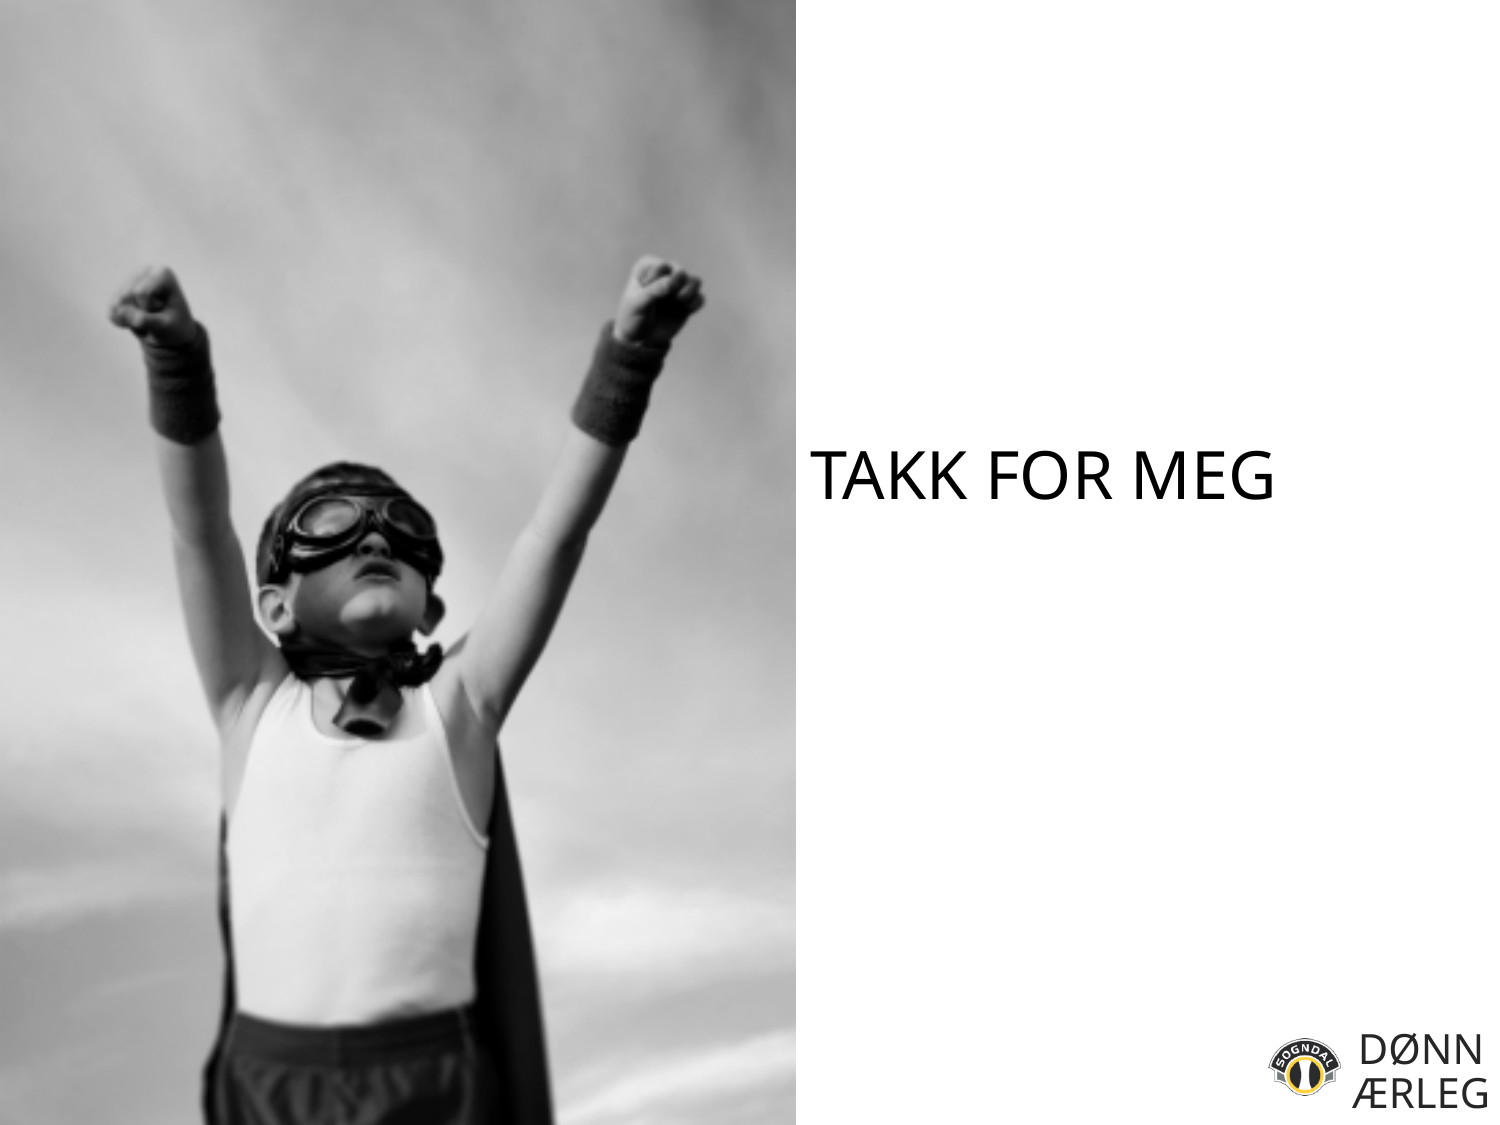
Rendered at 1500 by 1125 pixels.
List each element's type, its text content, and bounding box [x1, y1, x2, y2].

text_box TAKK FOR MEG [796, 425, 1500, 621]
picture [0, 0, 796, 1125]
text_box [1268, 1015, 1500, 1125]
